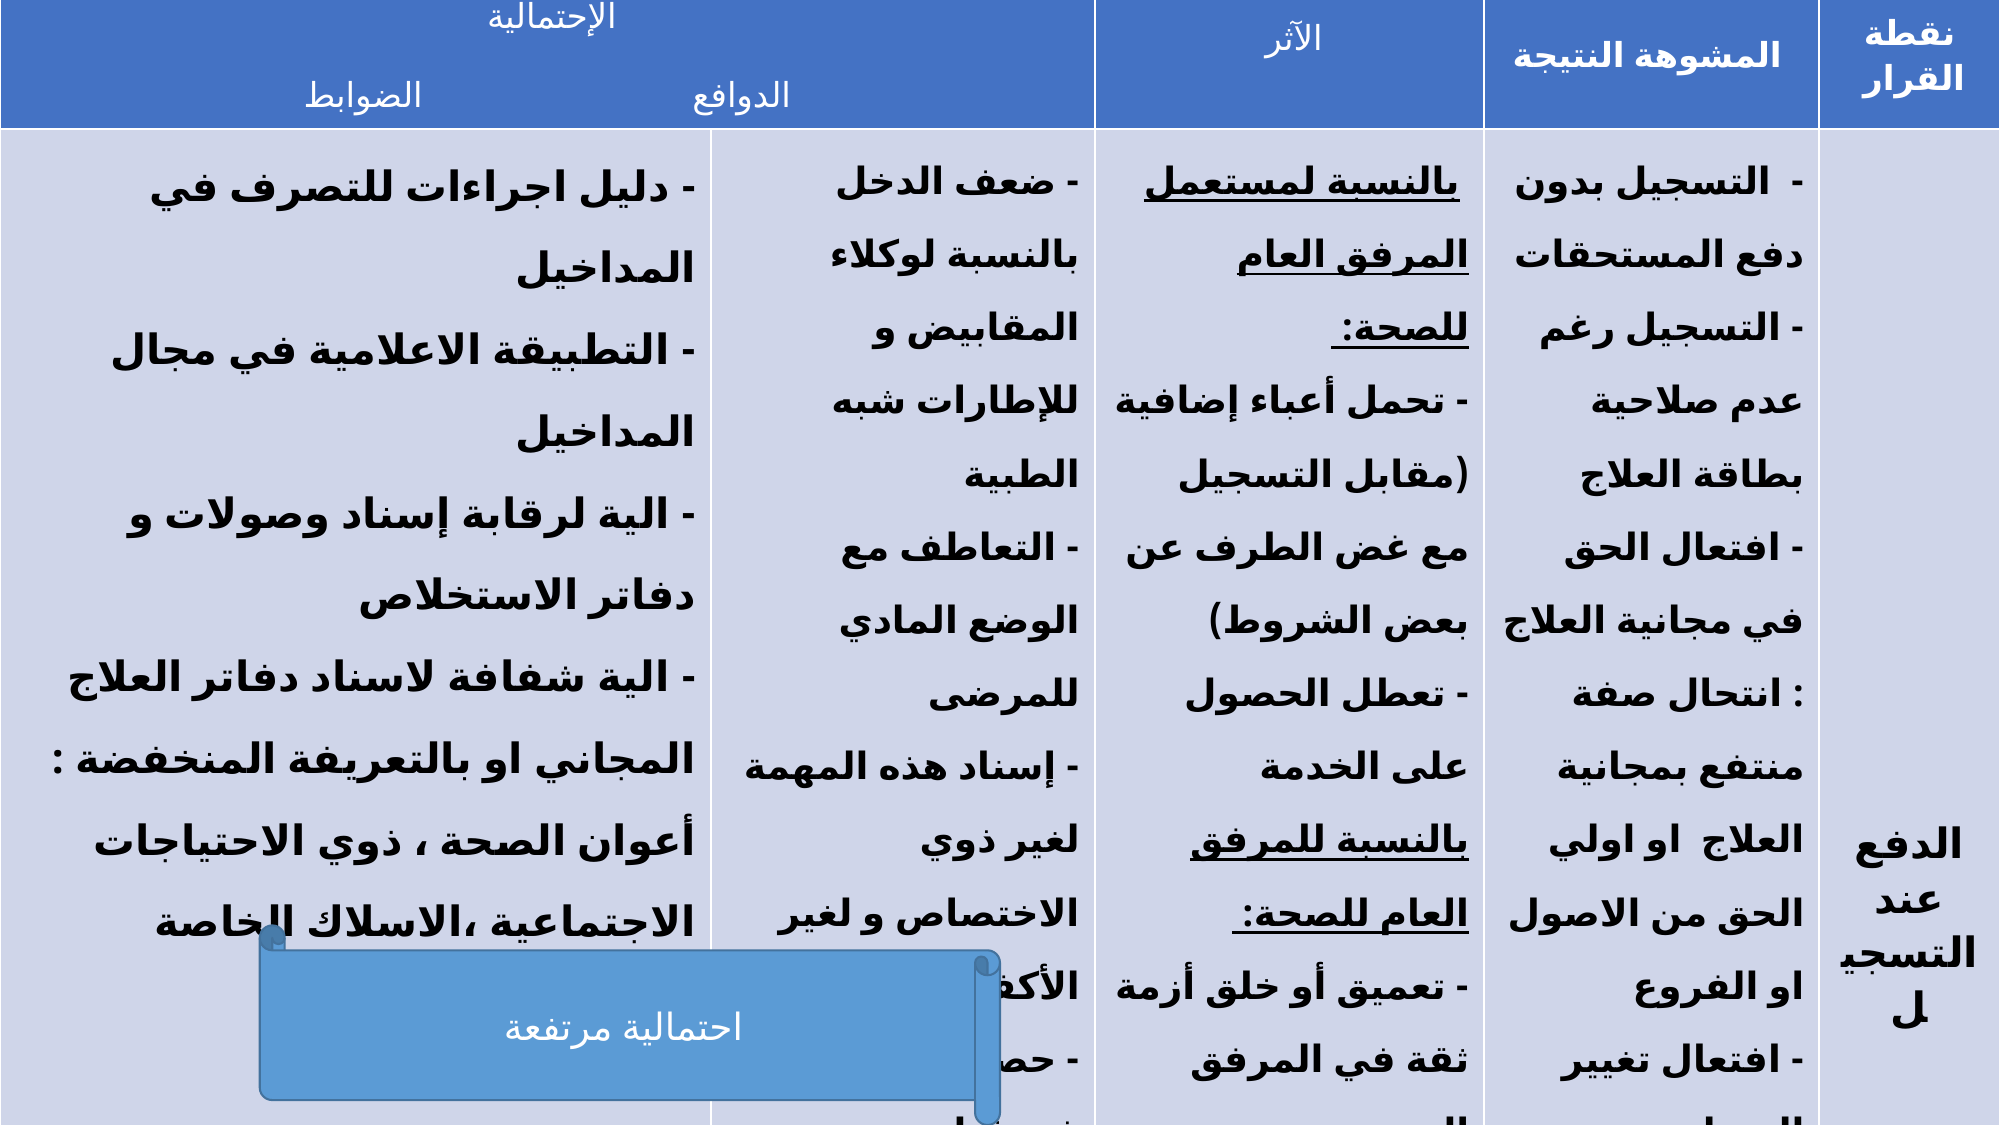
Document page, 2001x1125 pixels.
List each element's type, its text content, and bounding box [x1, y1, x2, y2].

table_header نقطة القرار [1820, 0, 1999, 128]
table_header الإحتمالية الدوافع الضوابط [1, 0, 1094, 128]
table_header الآثر [1096, 0, 1483, 128]
text_box احتمالية مرتفعة [258, 924, 1002, 1125]
table_header المشوهة النتيجة [1485, 0, 1818, 128]
table_cell - ضعف الدخل بالنسبة لوكلاء المقابيض و للإطارات شبه الطبية - التعاطف مع الوضع المادي للمرضى - إسناد هذه المهمة لغير ذوي الاختصاص و لغير الأكفاء - حصول مبلغ كبير في قباضة المستشفى نتيجة تجميع المقابيض وعدم التصريح بها [712, 130, 1094, 1125]
table_cell الدفع عند التسجيل [1820, 130, 1999, 1125]
table_cell - دليل اجراءات للتصرف في المداخيل - التطبيقة الاعلامية في مجال المداخيل - الية لرقابة إسناد وصولات و دفاتر الاستخلاص - الية شفافة لاسناد دفاتر العلاج المجاني او بالتعريفة المنخفضة : أعوان الصحة ، ذوي الاحتياجات الاجتماعية ،الاسلاك الخاصة [1, 130, 710, 1125]
table_cell - التسجيل بدون دفع المستحقات - التسجيل رغم عدم صلاحية بطاقة العلاج - افتعال الحق في مجانية العلاج : انتحال صفة منتفع بمجانية العلاج او اولي الحق من الاصول او الفروع - افتعال تغيير المنظومة - الاستيلاء على مبالغ التسجيل [1485, 130, 1818, 1125]
table_cell بالنسبة لمستعمل المرفق العام للصحة: - تحمل أعباء إضافية (مقابل التسجيل مع غض الطرف عن بعض الشروط) - تعطل الحصول على الخدمة بالنسبة للمرفق العام للصحة: - تعميق أو خلق أزمة ثقة في المرفق الصحي - خسارة مداخيل محتملة - المساهمة في خرق النظام الداخلي للمرفق - الإساءة إلى سمعة المنظومة الصحية [1096, 130, 1483, 1125]
